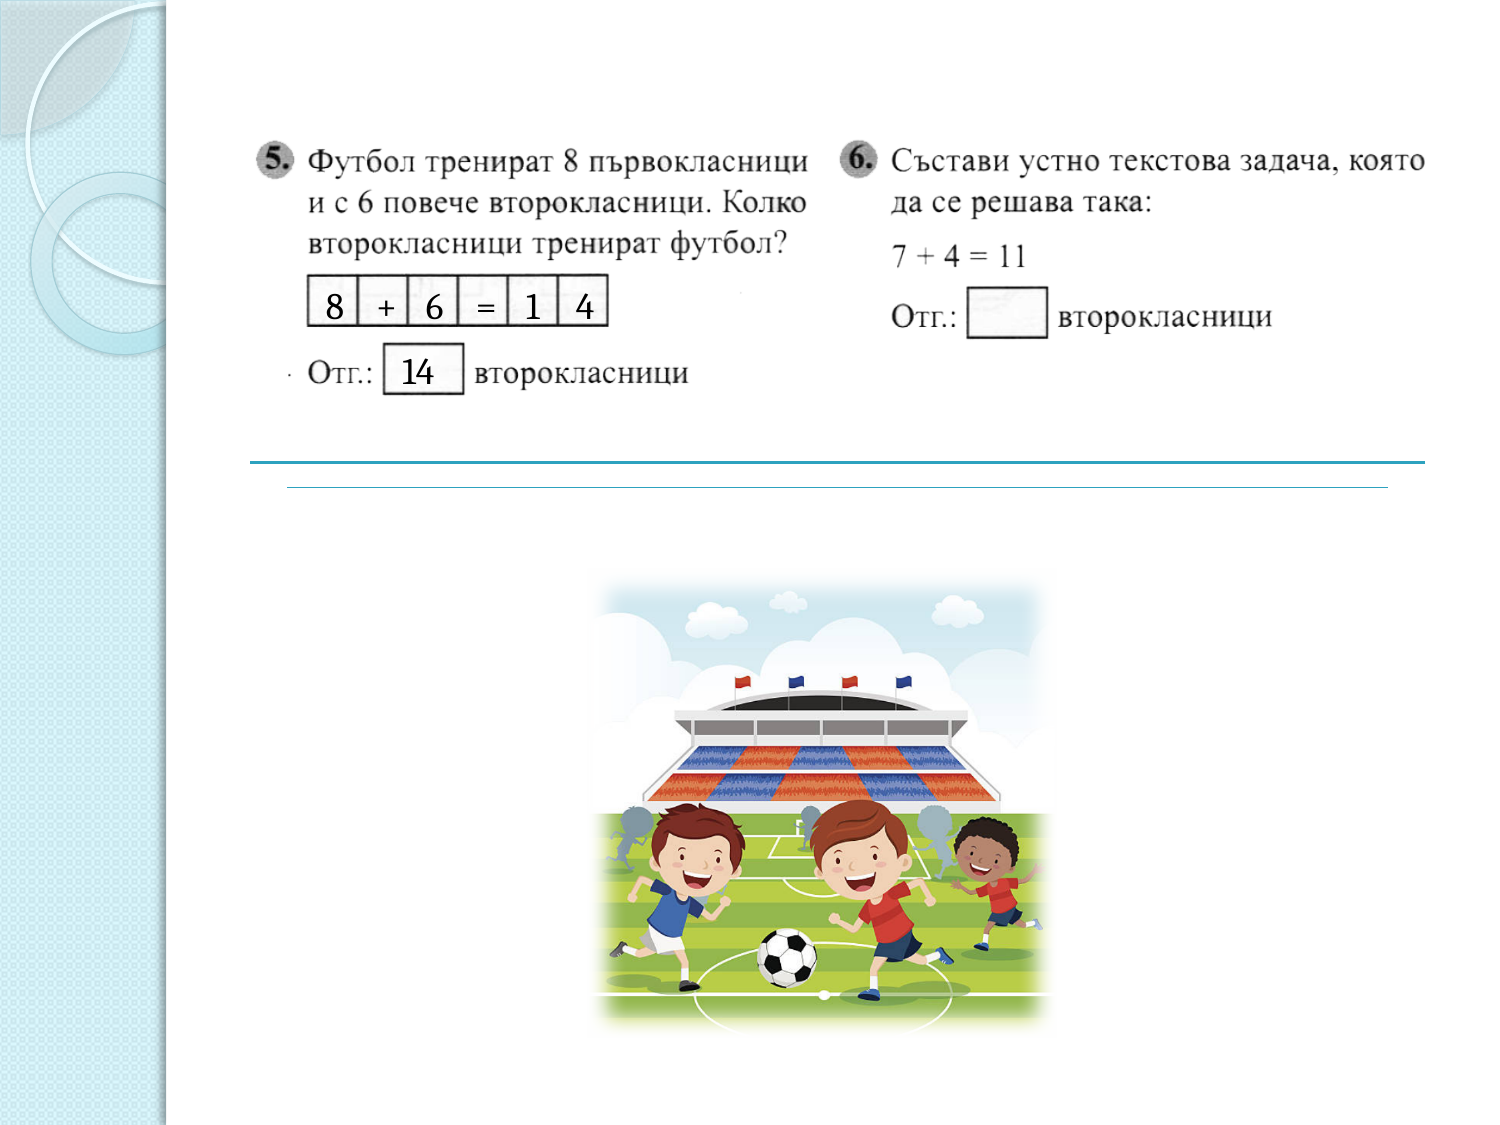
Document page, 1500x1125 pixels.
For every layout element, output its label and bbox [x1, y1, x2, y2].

list [212, 112, 1443, 418]
picture [587, 568, 1057, 1038]
